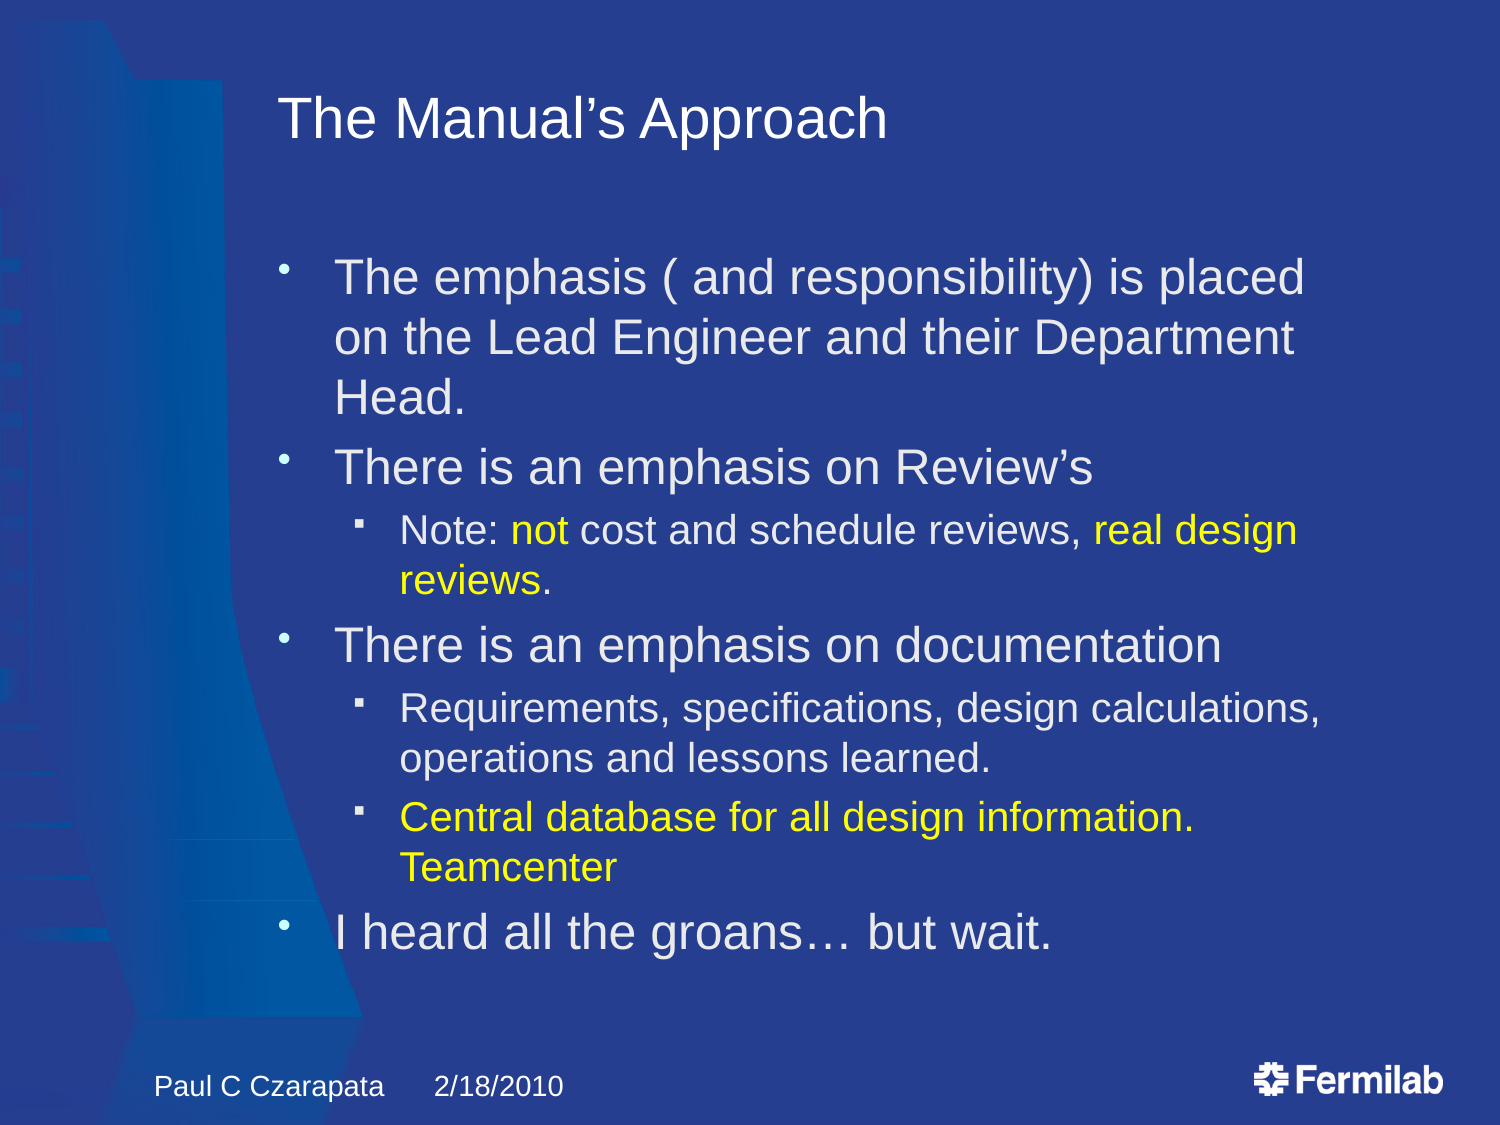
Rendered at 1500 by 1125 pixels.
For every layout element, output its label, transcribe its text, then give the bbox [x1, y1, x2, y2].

footer Paul C Czarapata 2/18/2010 [138, 1034, 1232, 1110]
title The Manual’s Approach [262, 48, 1388, 182]
list The emphasis ( and responsibility) is placed on the Lead Engineer and their Department Head. There is an emphasis on Review’s Note: not cost and schedule reviews, real design reviews. There is an emphasis on documentation Requirements, specifications, design calculations, operations and lessons learned. Central database for all design information. Teamcenter I heard all the groans… but wait. [262, 236, 1388, 1001]
picture [0, 0, 1500, 1125]
